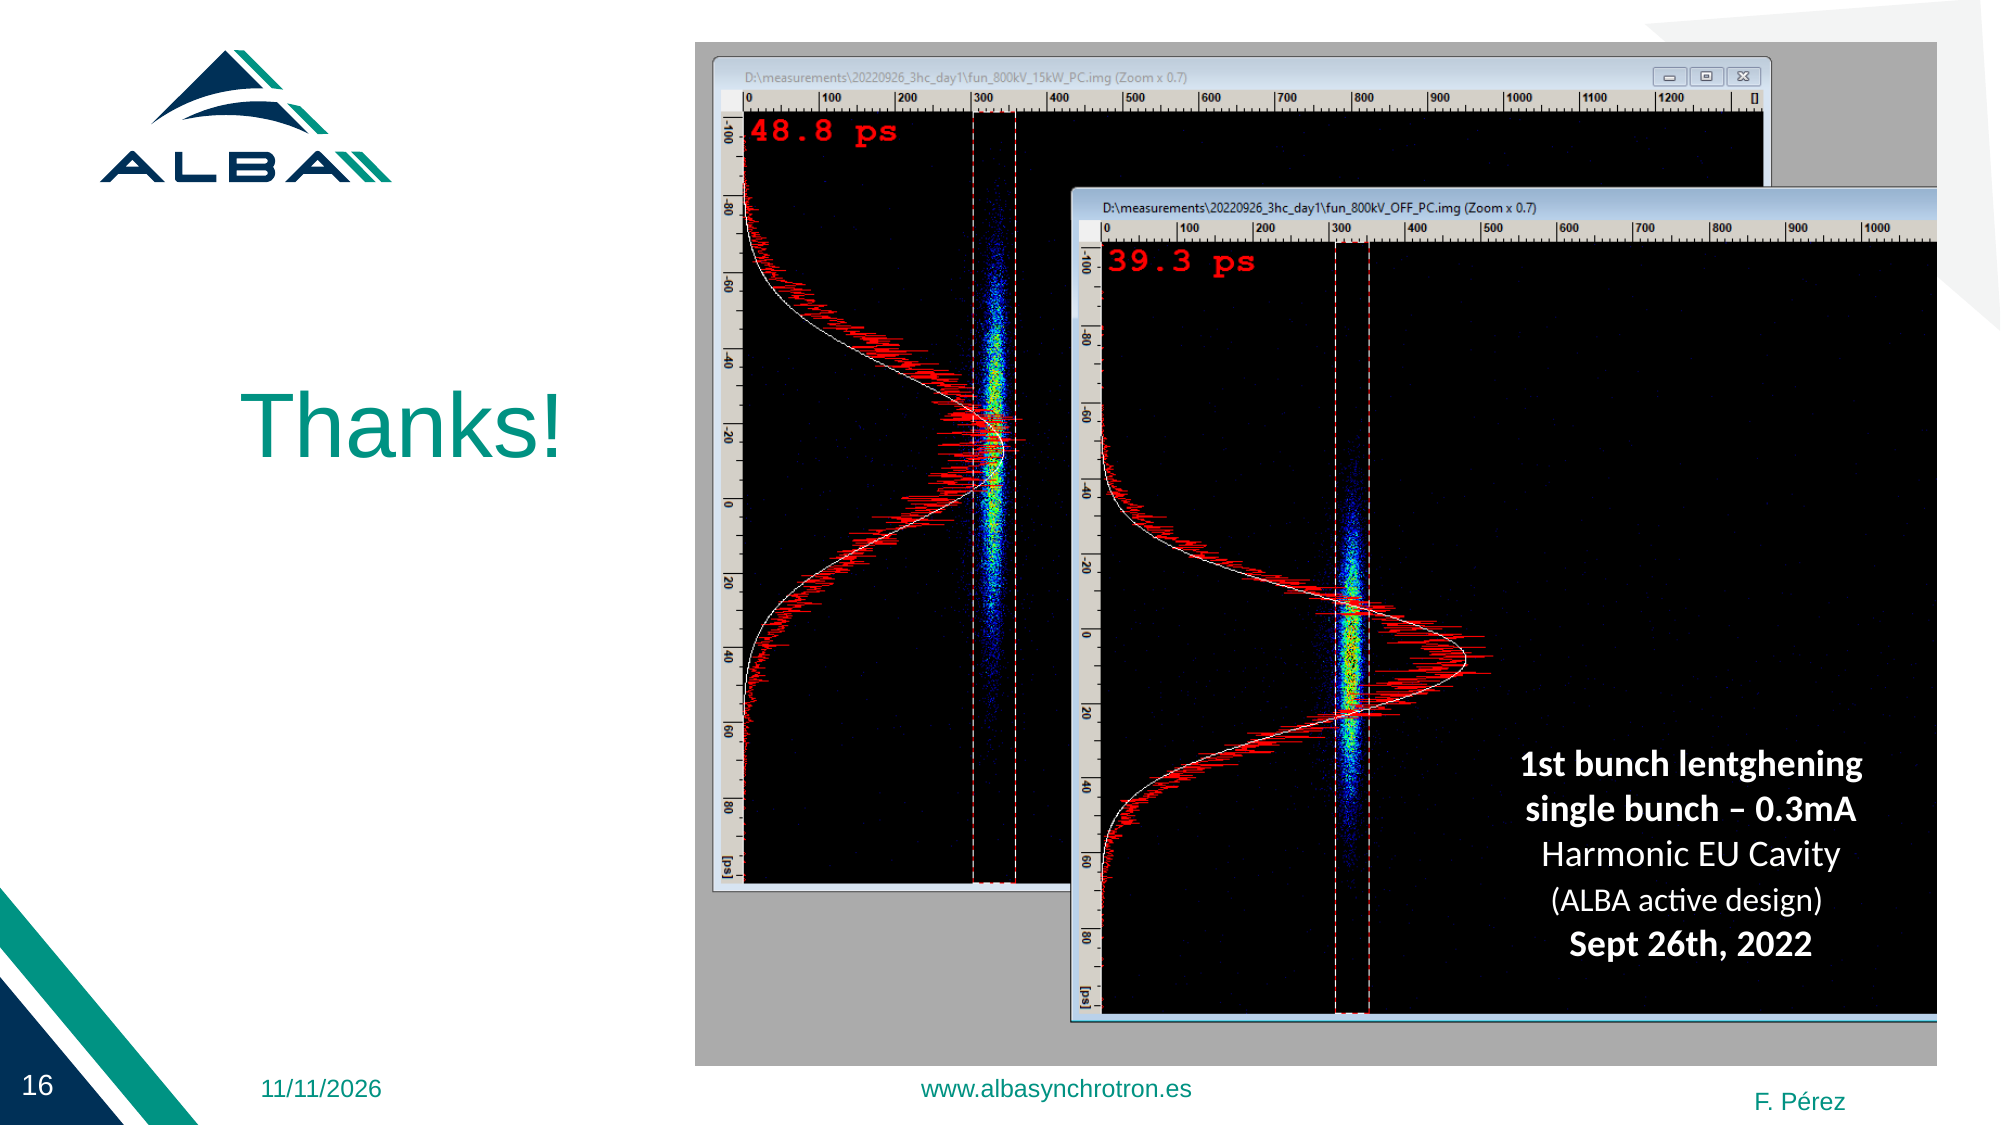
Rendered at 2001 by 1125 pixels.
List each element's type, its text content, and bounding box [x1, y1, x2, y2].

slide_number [245, 1065, 696, 1125]
footer www.albasynchrotron.es [719, 1066, 1395, 1125]
picture [695, 42, 1937, 1066]
list Thanks! [224, 371, 695, 635]
